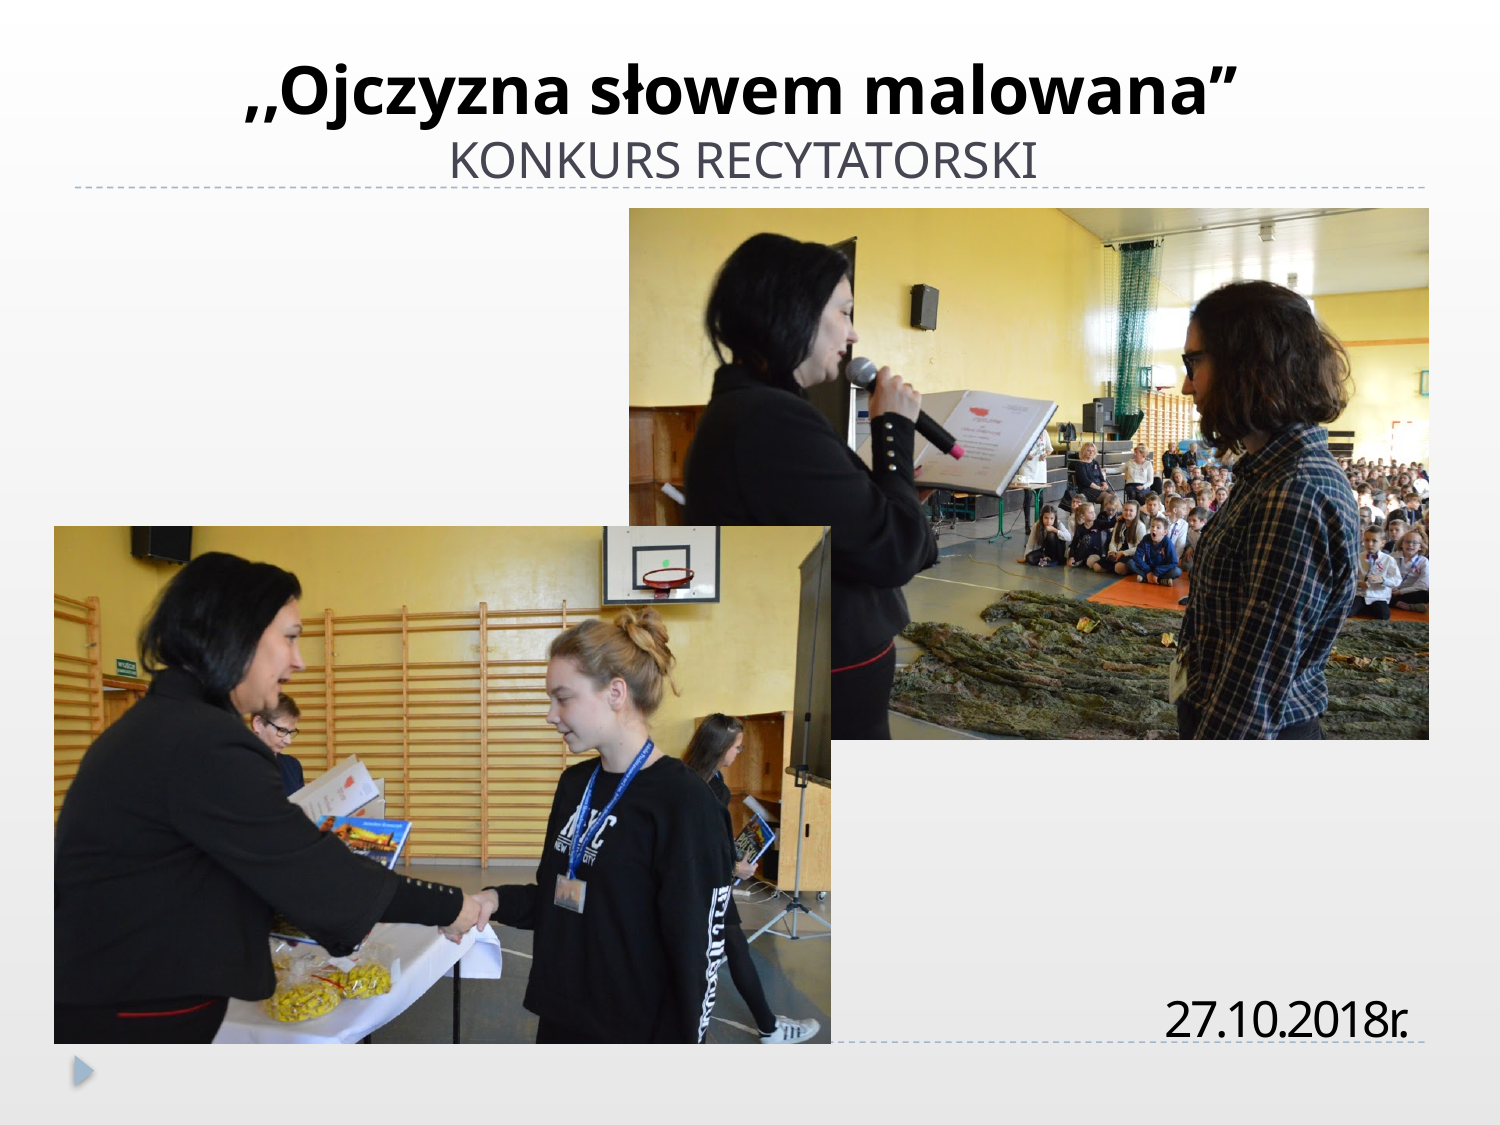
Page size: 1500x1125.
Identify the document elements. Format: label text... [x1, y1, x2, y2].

text_box 27.10.2018r. [1149, 980, 1427, 1056]
picture [54, 207, 1429, 1044]
title ,,Ojczyzna słowem malowana’’ Konkurs recytatorski [75, 33, 1425, 196]
